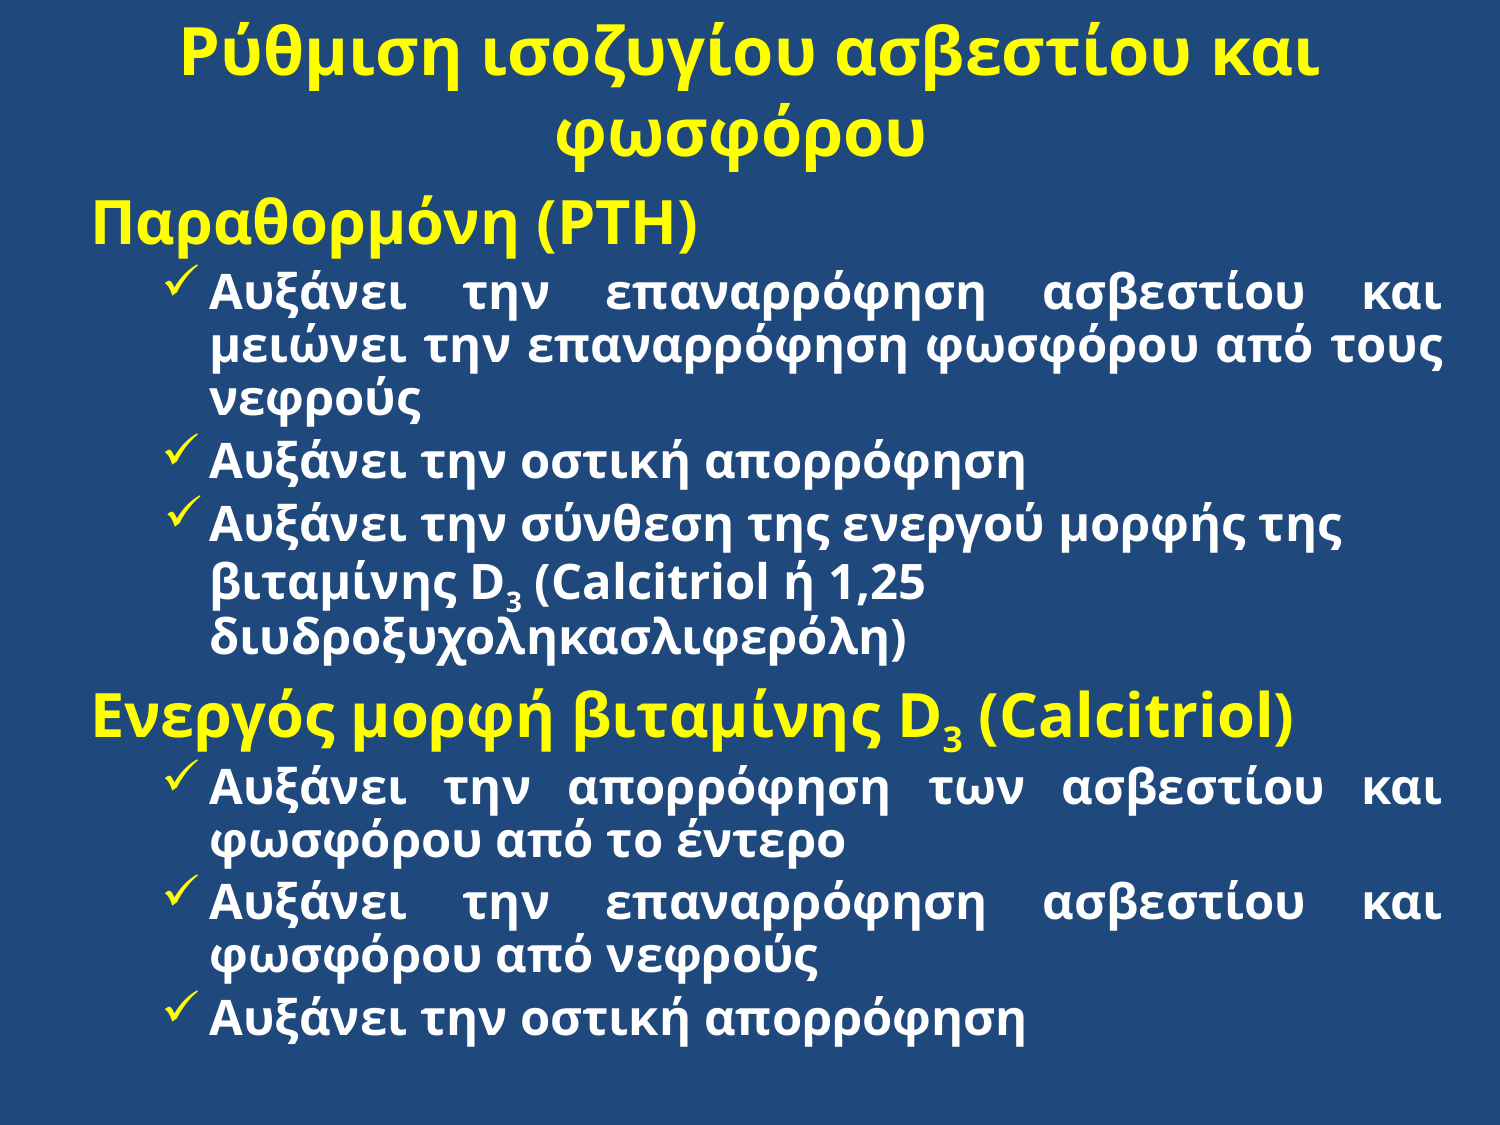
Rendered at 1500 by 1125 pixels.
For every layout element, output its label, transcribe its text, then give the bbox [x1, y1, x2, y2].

list Παραθορμόνη (PTH) Αυξάνει την επαναρρόφηση ασβεστίου και μειώνει την επαναρρόφηση φωσφόρου από τους νεφρούς Αυξάνει την οστική απορρόφηση Αυξάνει την σύνθεση της ενεργού μορφής της βιταμίνης D3 (Calcitriol ή 1,25 διυδροξυχοληκασλιφερόλη) Ενεργός μορφή βιταμίνης D3 (Calcitriol) Αυξάνει την απορρόφηση των ασβεστίου και φωσφόρου από το έντερο Αυξάνει την επαναρρόφηση ασβεστίου και φωσφόρου από νεφρούς Αυξάνει την οστική απορρόφηση [75, 184, 1459, 1059]
title Ρύθμιση ισοζυγίου ασβεστίου και φωσφόρου [75, 0, 1425, 183]
